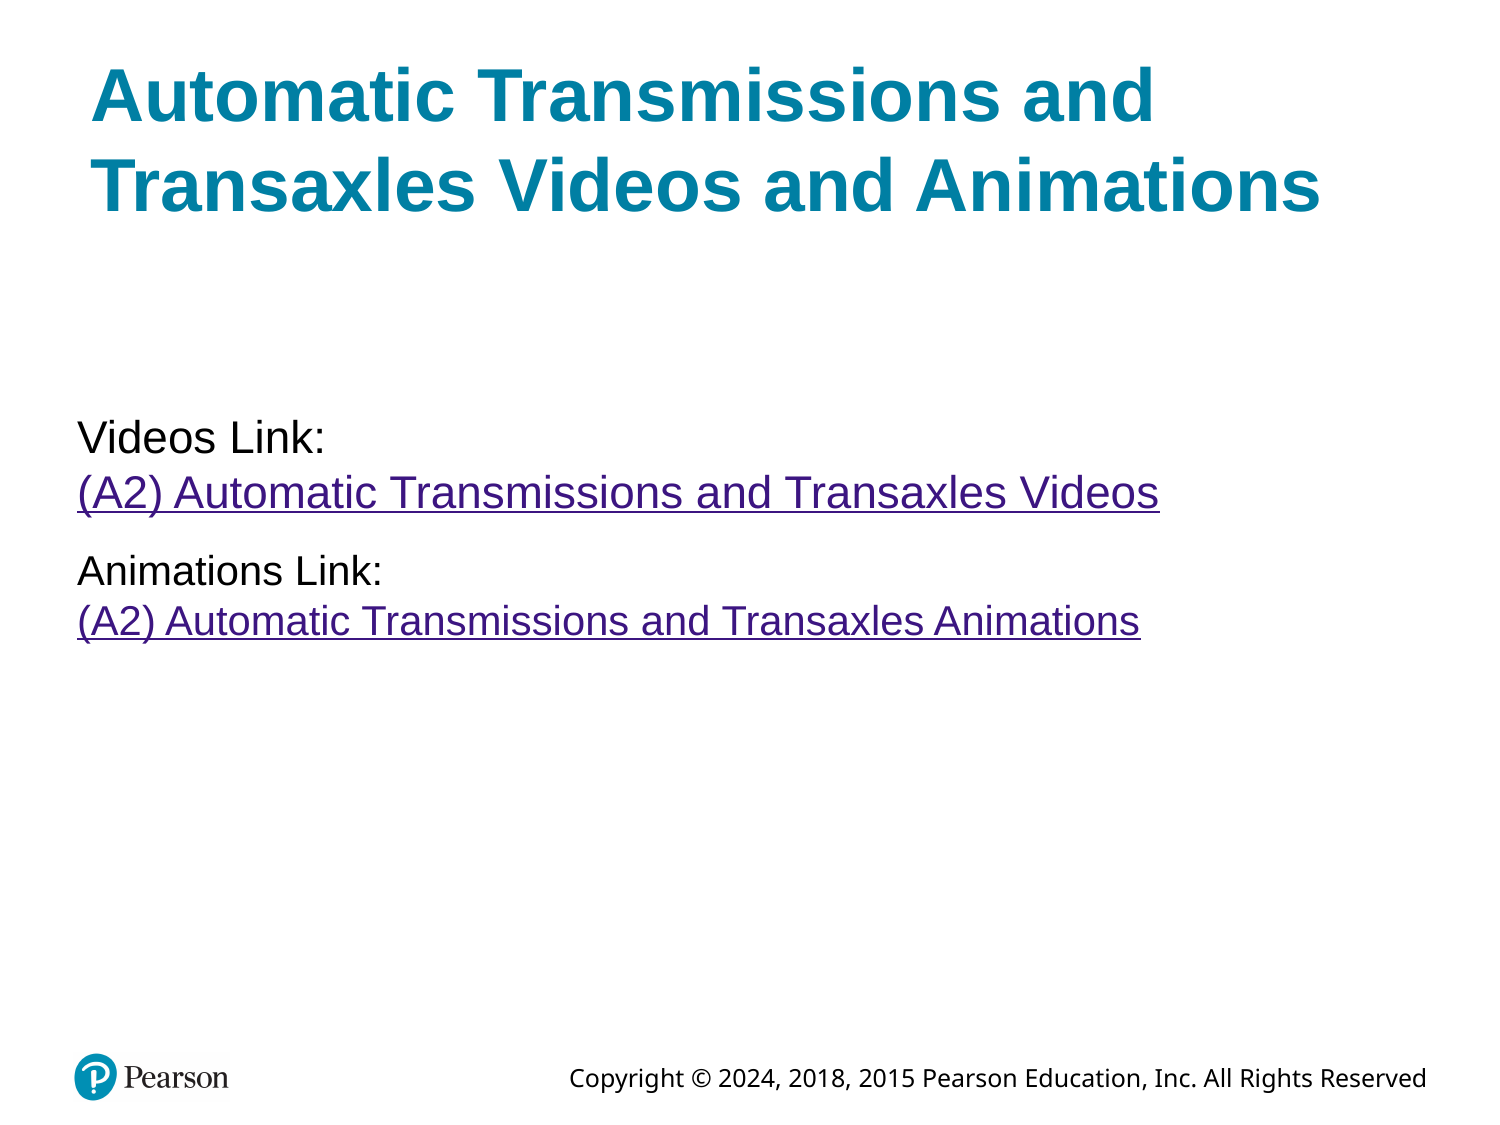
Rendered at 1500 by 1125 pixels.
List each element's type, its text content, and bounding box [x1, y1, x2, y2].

text_box Animations Link: (A2) Automatic Transmissions and Transaxles Animations [62, 536, 1425, 652]
picture [73, 1052, 230, 1102]
title Automatic Transmissions and Transaxles Videos and Animations [75, 31, 1425, 235]
text_box Videos Link: (A2) Automatic Transmissions and Transaxles Videos [62, 399, 1425, 525]
